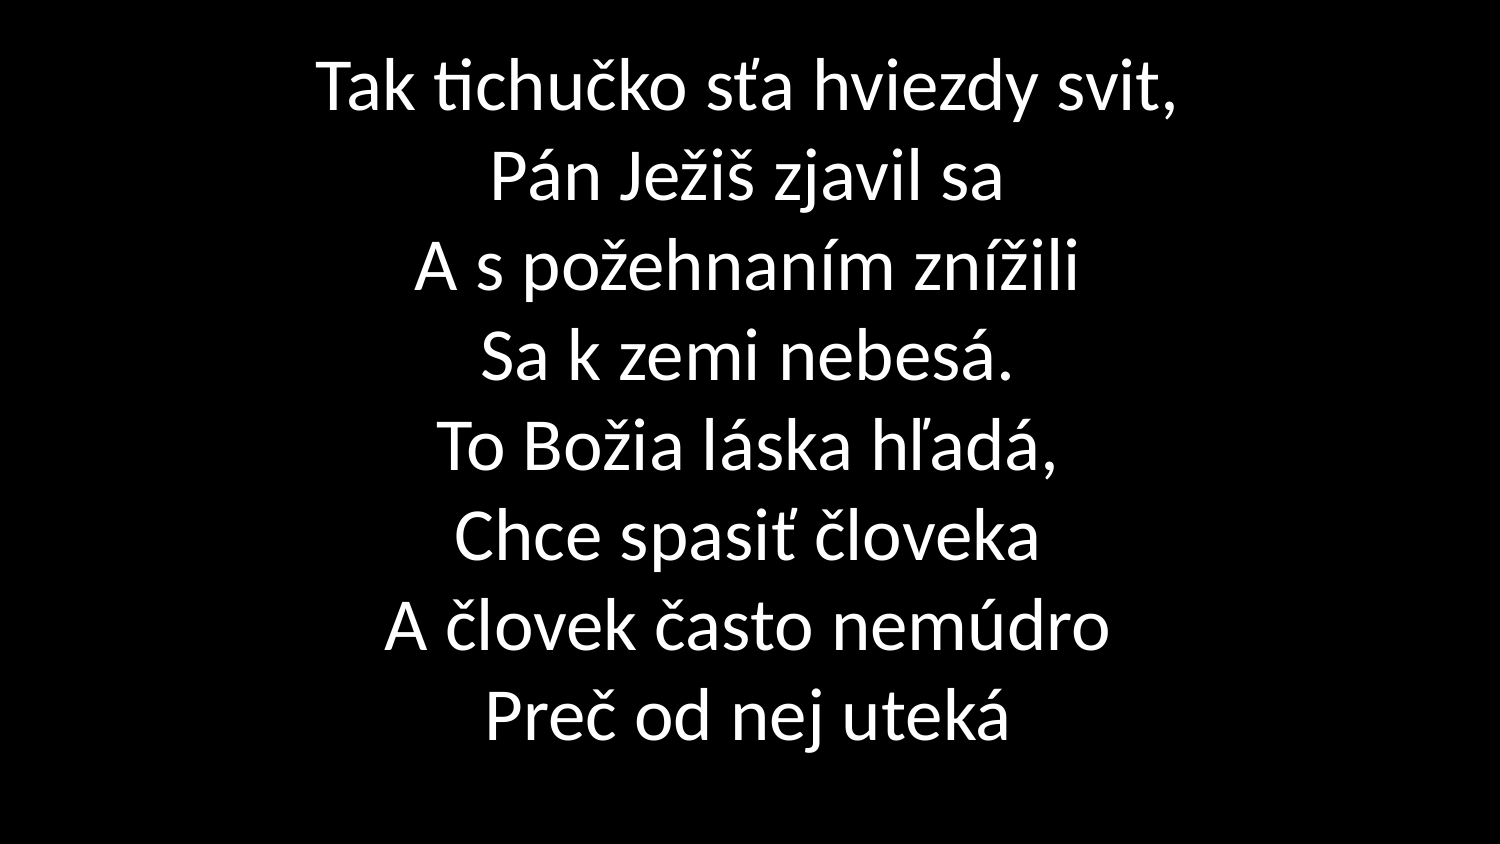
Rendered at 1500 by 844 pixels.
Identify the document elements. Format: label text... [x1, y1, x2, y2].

title Tak tichučko sťa hviezdy svit, Pán Ježiš zjavil sa A s požehnaním znížili Sa k zemi nebesá. To Božia láska hľadá, Chce spasiť človeka A človek často nemúdro Preč od nej uteká [21, 27, 1476, 825]
